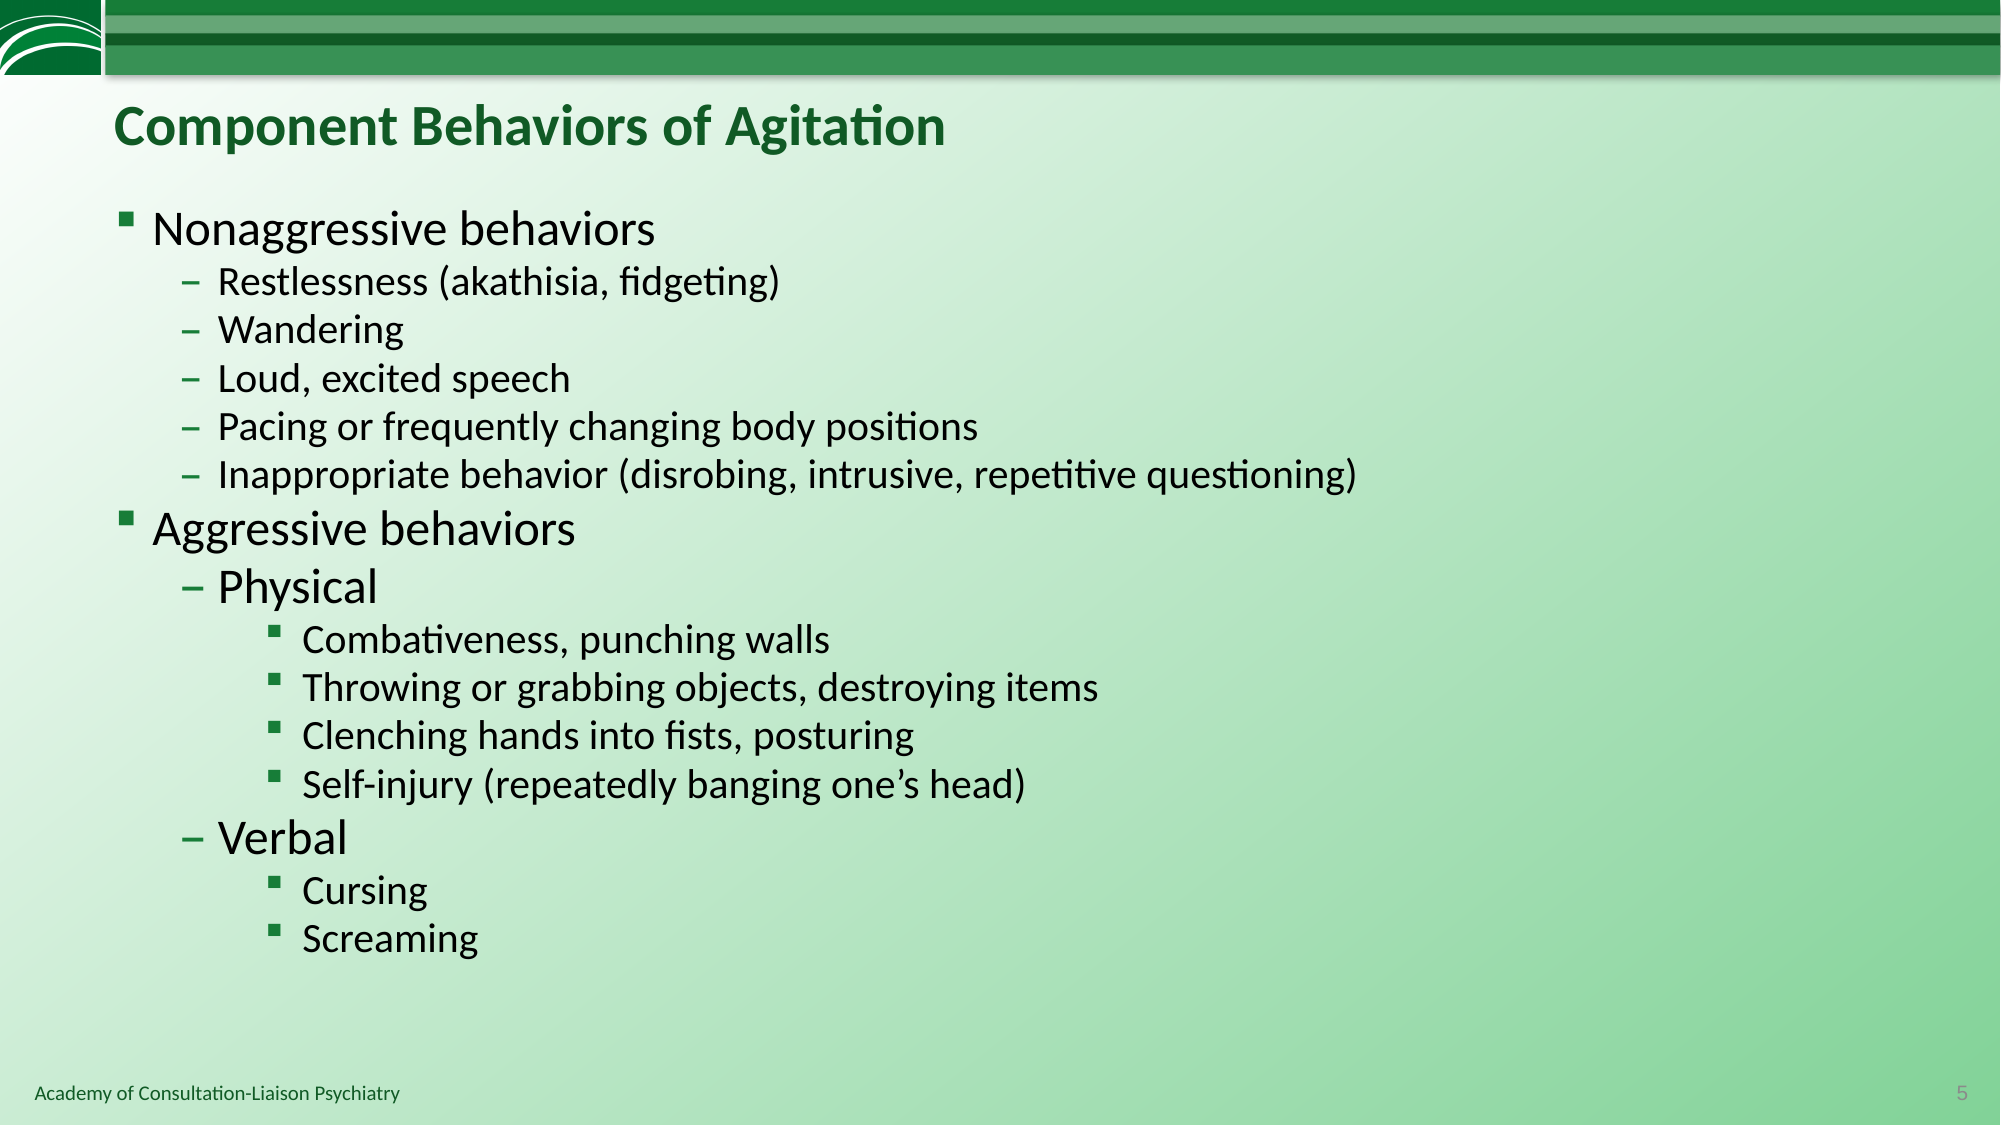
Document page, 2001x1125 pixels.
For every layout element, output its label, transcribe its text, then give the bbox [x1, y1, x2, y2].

slide_number 5 [1903, 1062, 1984, 1122]
title Component Behaviors of Agitation [99, 45, 1900, 200]
list Nonaggressive behaviors Restlessness (akathisia, fidgeting) Wandering Loud, excited speech Pacing or frequently changing body positions Inappropriate behavior (disrobing, intrusive, repetitive questioning) Aggressive behaviors Physical Combativeness, punching walls Throwing or grabbing objects, destroying items Clenching hands into fists, posturing Self-injury (repeatedly banging one’s head) Verbal Cursing Screaming [99, 200, 1917, 1005]
picture [0, 0, 101, 75]
